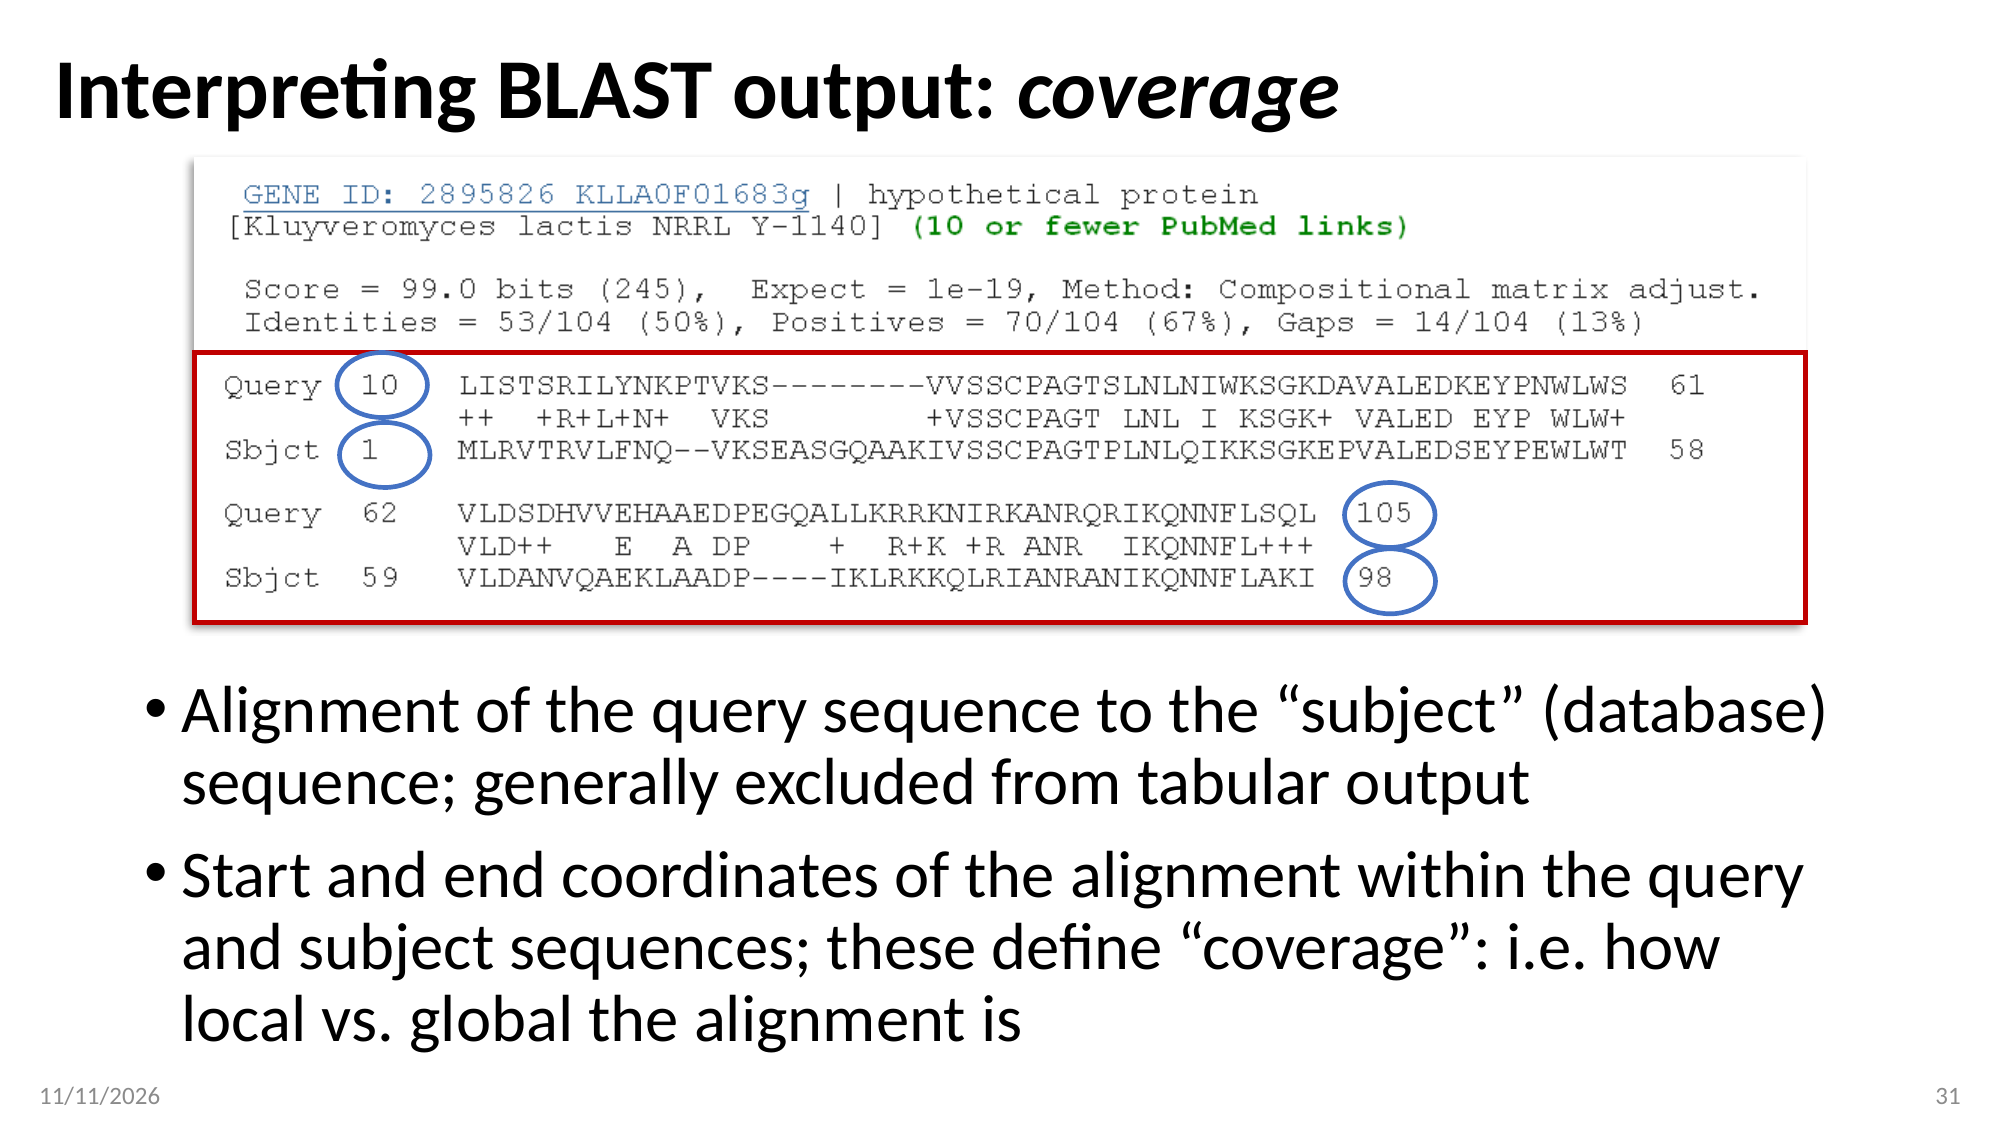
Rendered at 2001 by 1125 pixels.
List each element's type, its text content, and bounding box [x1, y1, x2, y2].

title Interpreting BLAST output: coverage [39, 37, 1961, 145]
slide_number 31 [1510, 1064, 1961, 1125]
list Alignment of the query sequence to the “subject” (database) sequence; generally excluded from tabular output Start and end coordinates of the alignment within the query and subject sequences; these define “coverage”: i.e. how local vs. global the alignment is [129, 667, 1870, 927]
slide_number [39, 1064, 490, 1125]
picture [194, 157, 1806, 623]
